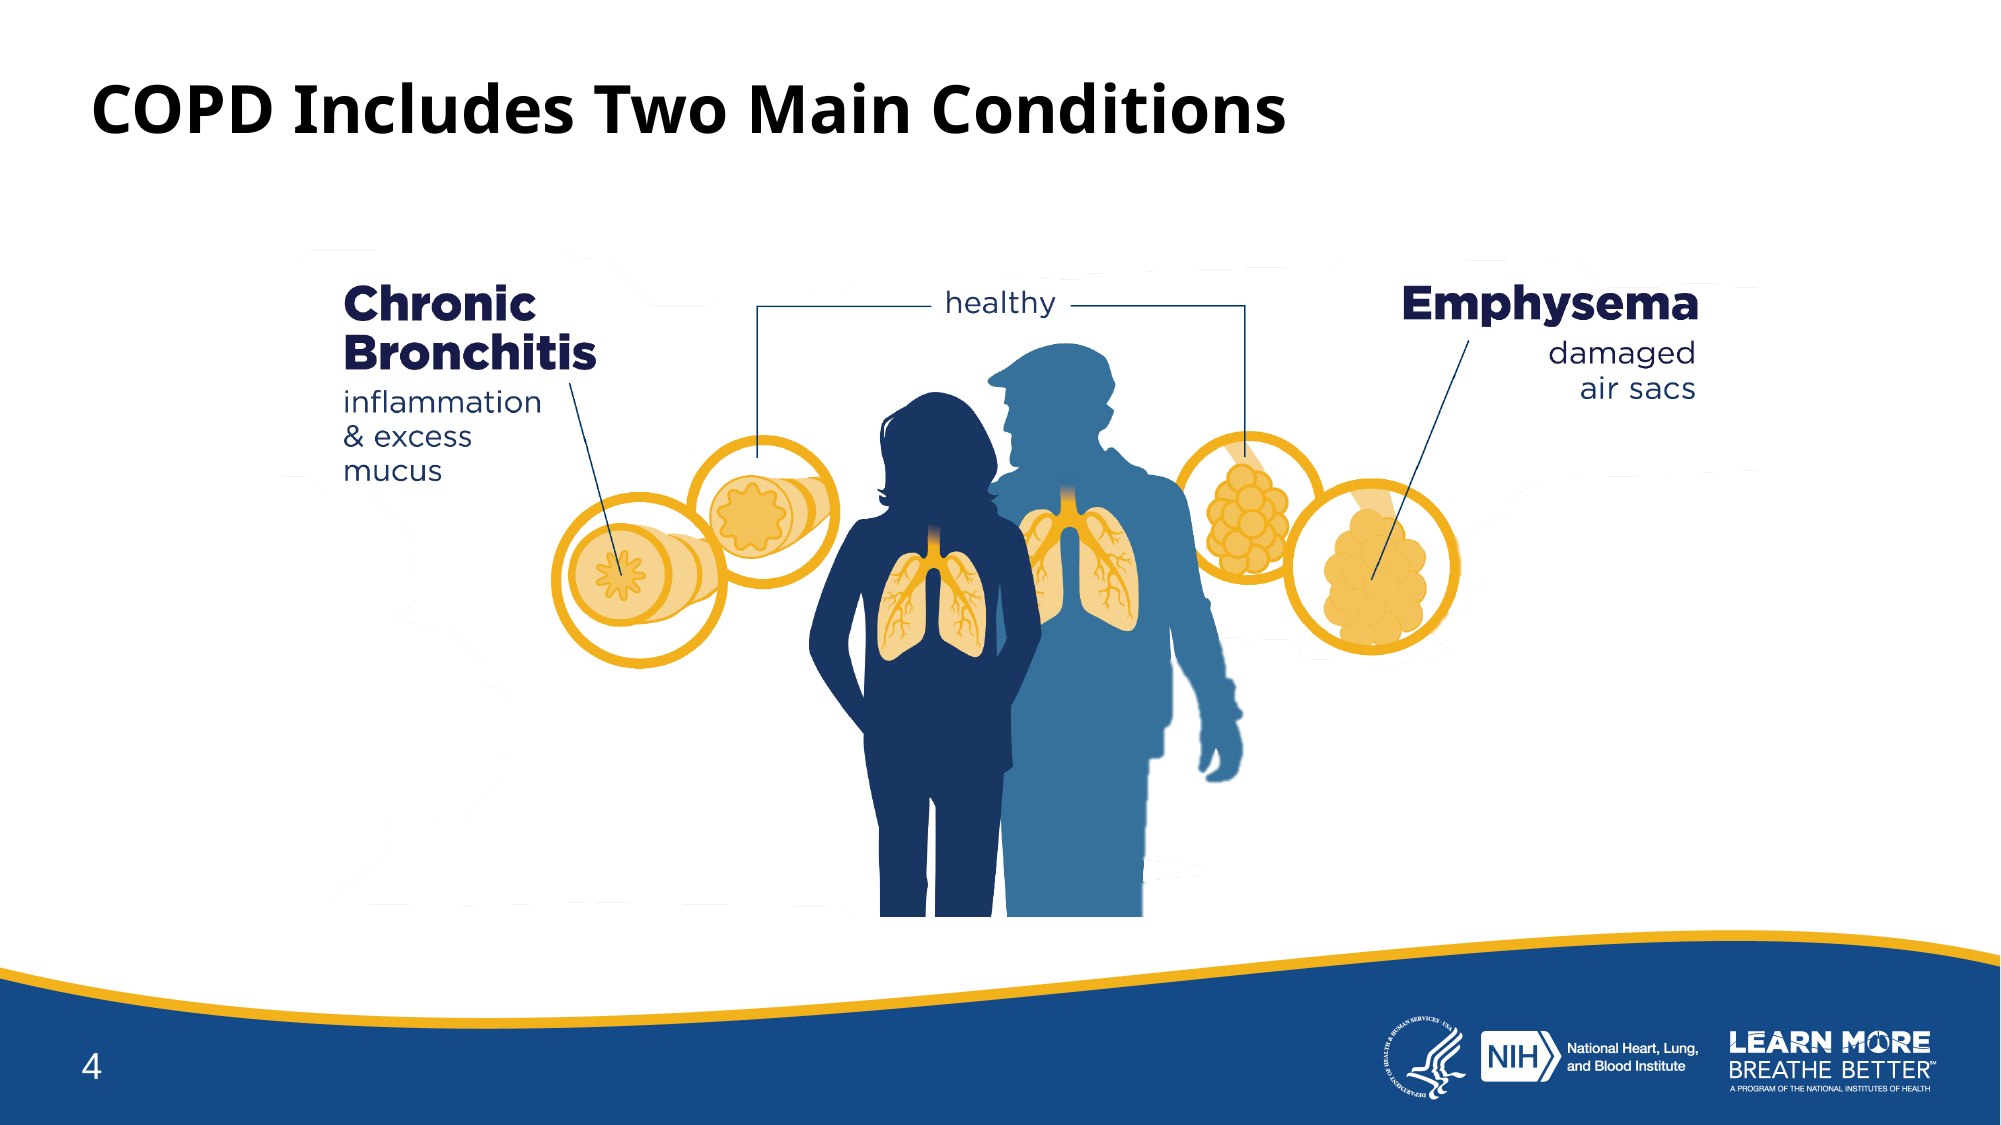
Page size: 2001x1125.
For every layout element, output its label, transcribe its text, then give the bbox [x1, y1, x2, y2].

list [282, 191, 1757, 928]
title COPD Includes Two Main Conditions [75, 68, 1909, 164]
picture [0, 0, 2001, 1125]
